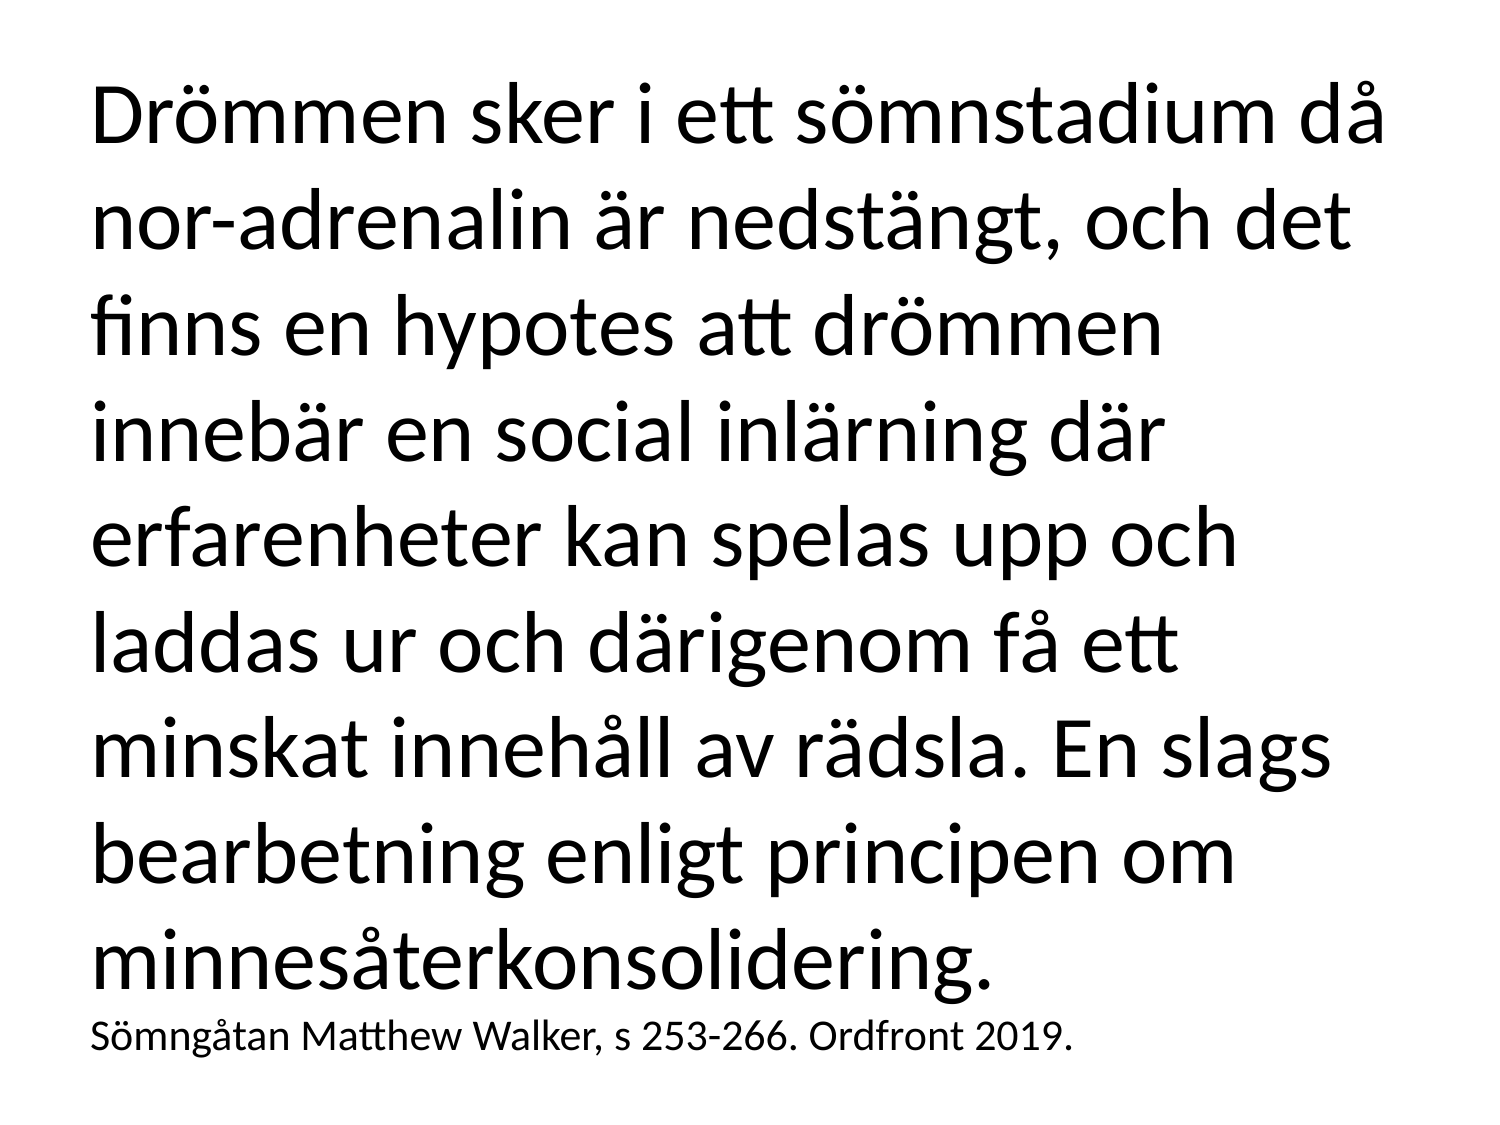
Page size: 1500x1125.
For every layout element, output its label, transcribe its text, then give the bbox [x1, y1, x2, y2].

title Drömmen sker i ett sömnstadium då nor-adrenalin är nedstängt, och det finns en hypotes att drömmen innebär en social inlärning där erfarenheter kan spelas upp och laddas ur och därigenom få ett minskat innehåll av rädsla. En slags bearbetning enligt principen om minnesåterkonsolidering. Sömngåtan Matthew Walker, s 253-266. Ordfront 2019. [75, 45, 1425, 1071]
